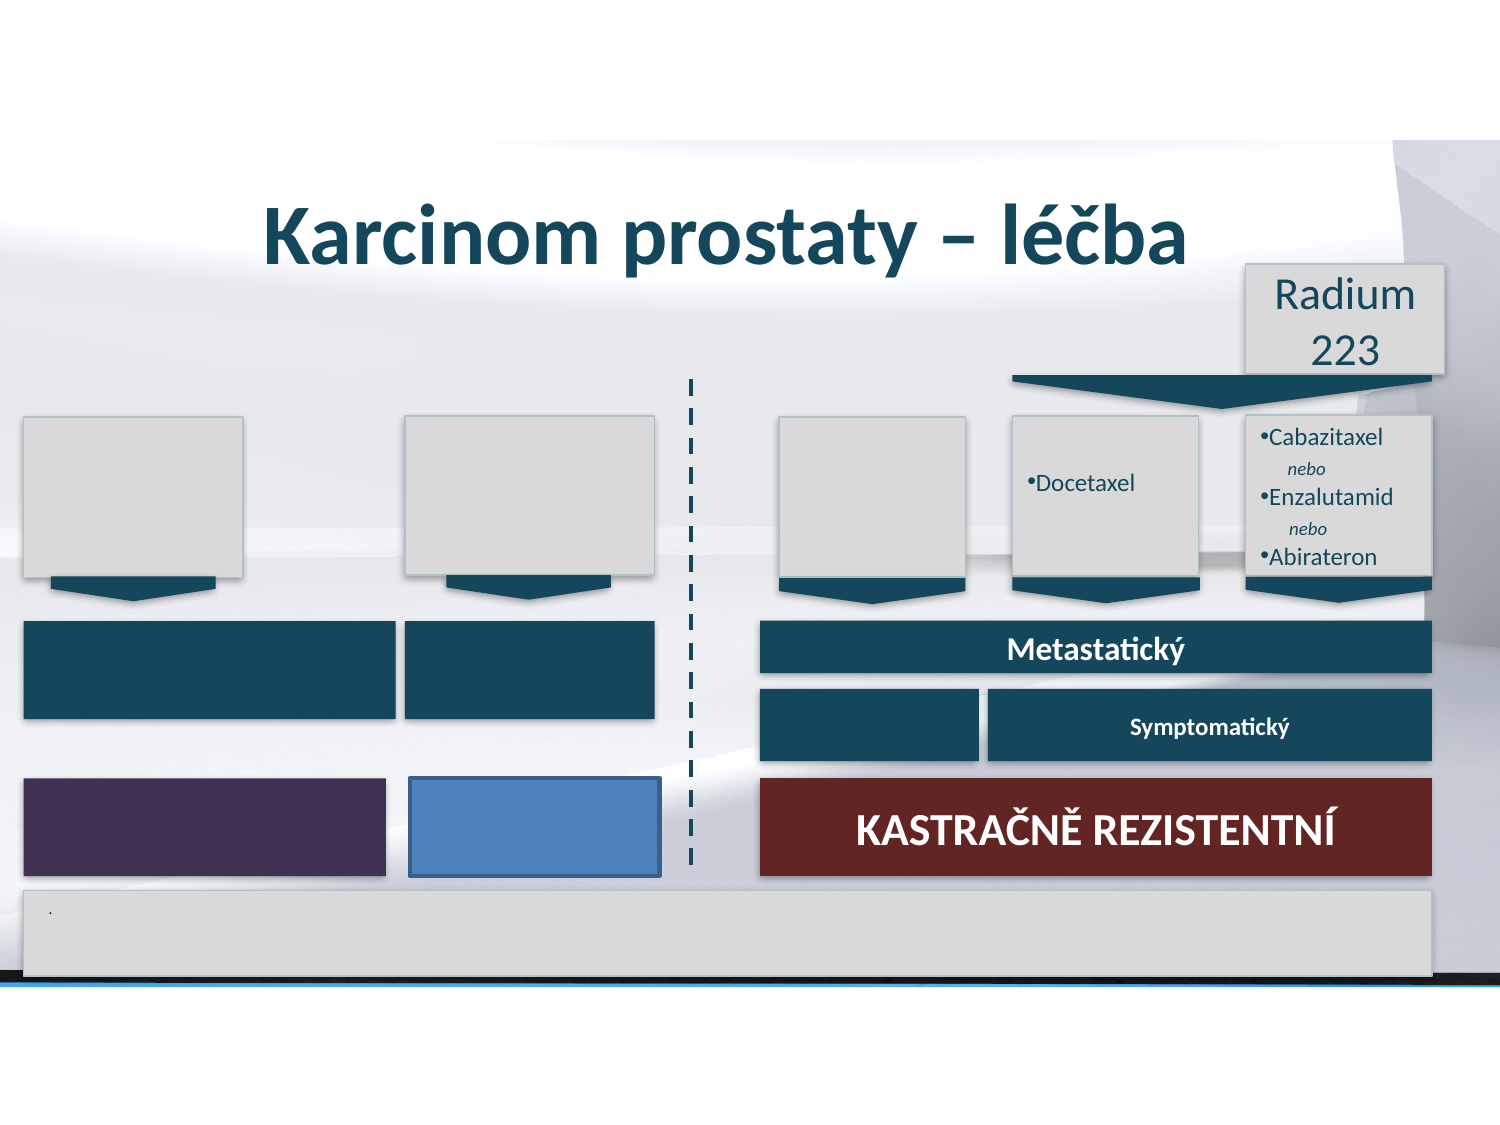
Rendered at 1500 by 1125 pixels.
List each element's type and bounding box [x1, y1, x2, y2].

picture [0, 140, 1500, 988]
